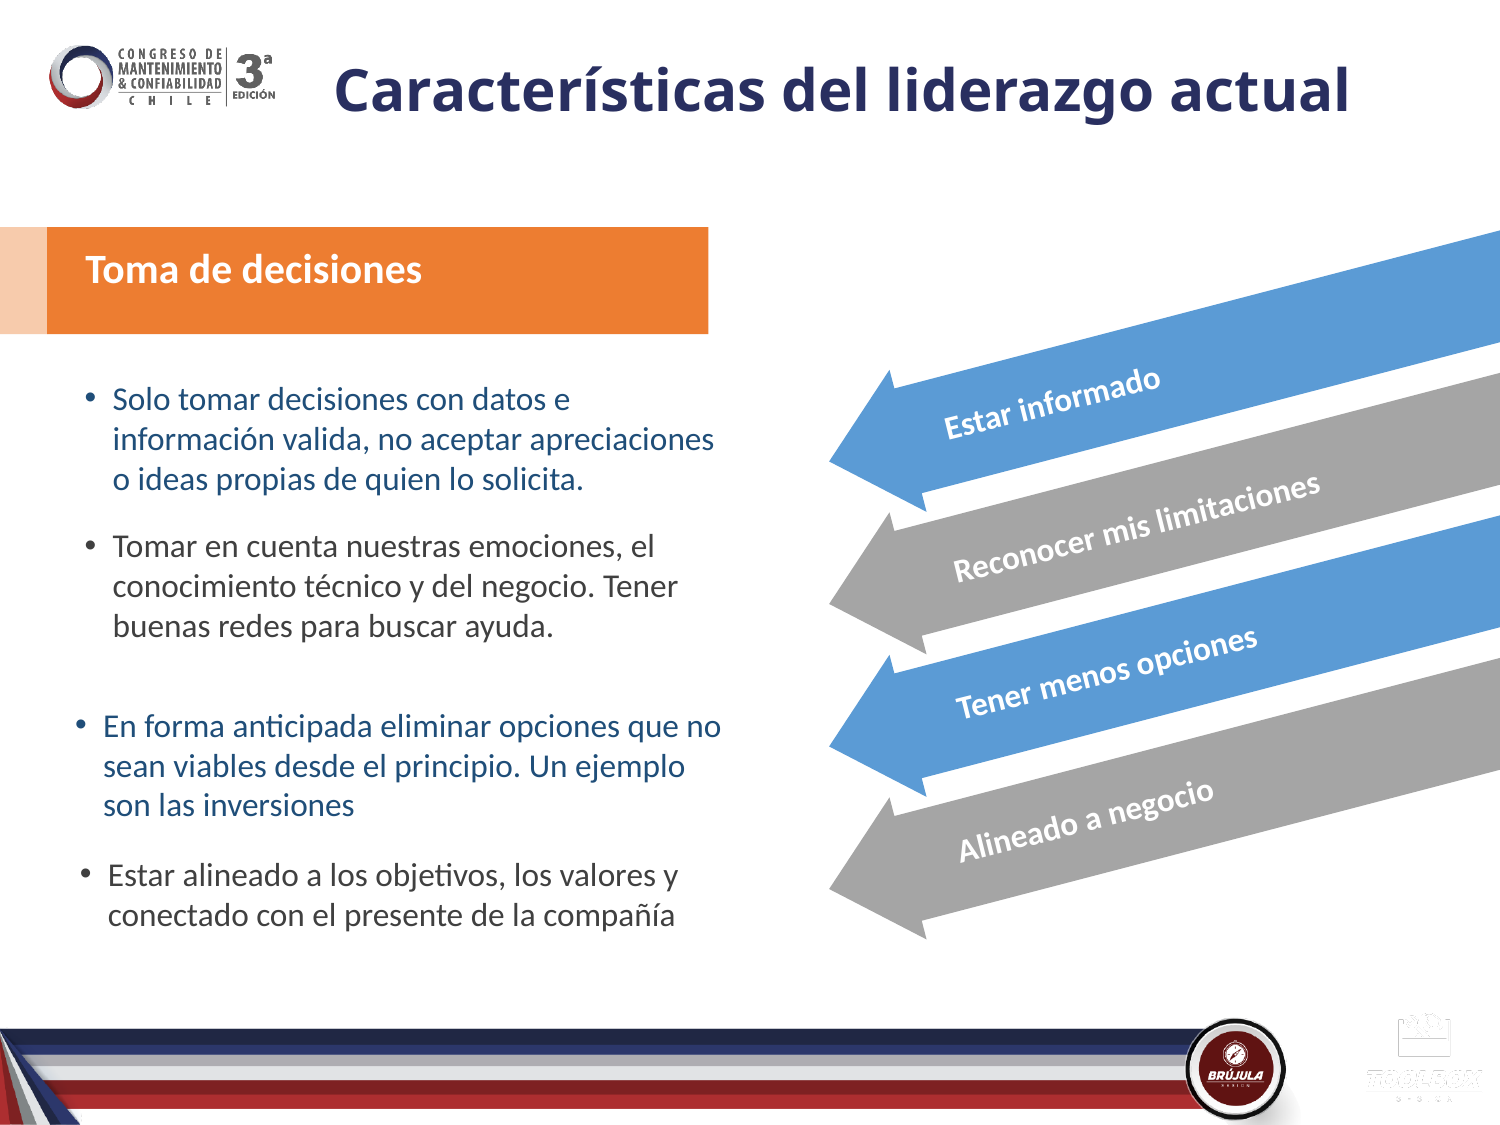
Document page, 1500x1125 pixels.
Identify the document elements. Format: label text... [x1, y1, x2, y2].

text_box En forma anticipada eliminar opciones que no sean viables desde el principio. Un ejemplo son las inversiones [60, 696, 741, 871]
text_box Estar informado [923, 281, 1430, 458]
text_box Solo tomar decisiones con datos e información valida, no aceptar apreciaciones o ideas propias de quien lo solicita. [69, 369, 750, 517]
text_box Tener menos opciones [936, 561, 1443, 738]
text_box [827, 656, 1500, 942]
text_box [827, 229, 1500, 514]
text_box Estar alineado a los objetivos, los valores y conectado con el presente de la compañía [65, 845, 746, 981]
text_box Reconocer mis limitaciones [932, 424, 1439, 601]
text_box Tomar en cuenta nuestras emociones, el conocimiento técnico y del negocio. Tener buenas redes para buscar ayuda. [69, 517, 750, 652]
text_box [827, 371, 1500, 657]
text_box Alineado a negocio [936, 704, 1443, 881]
text_box [827, 514, 1500, 799]
picture [0, 975, 1301, 1125]
picture [1366, 1012, 1483, 1102]
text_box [0, 226, 709, 335]
picture [49, 45, 275, 109]
title Características del liderazgo actual [318, 13, 1438, 172]
